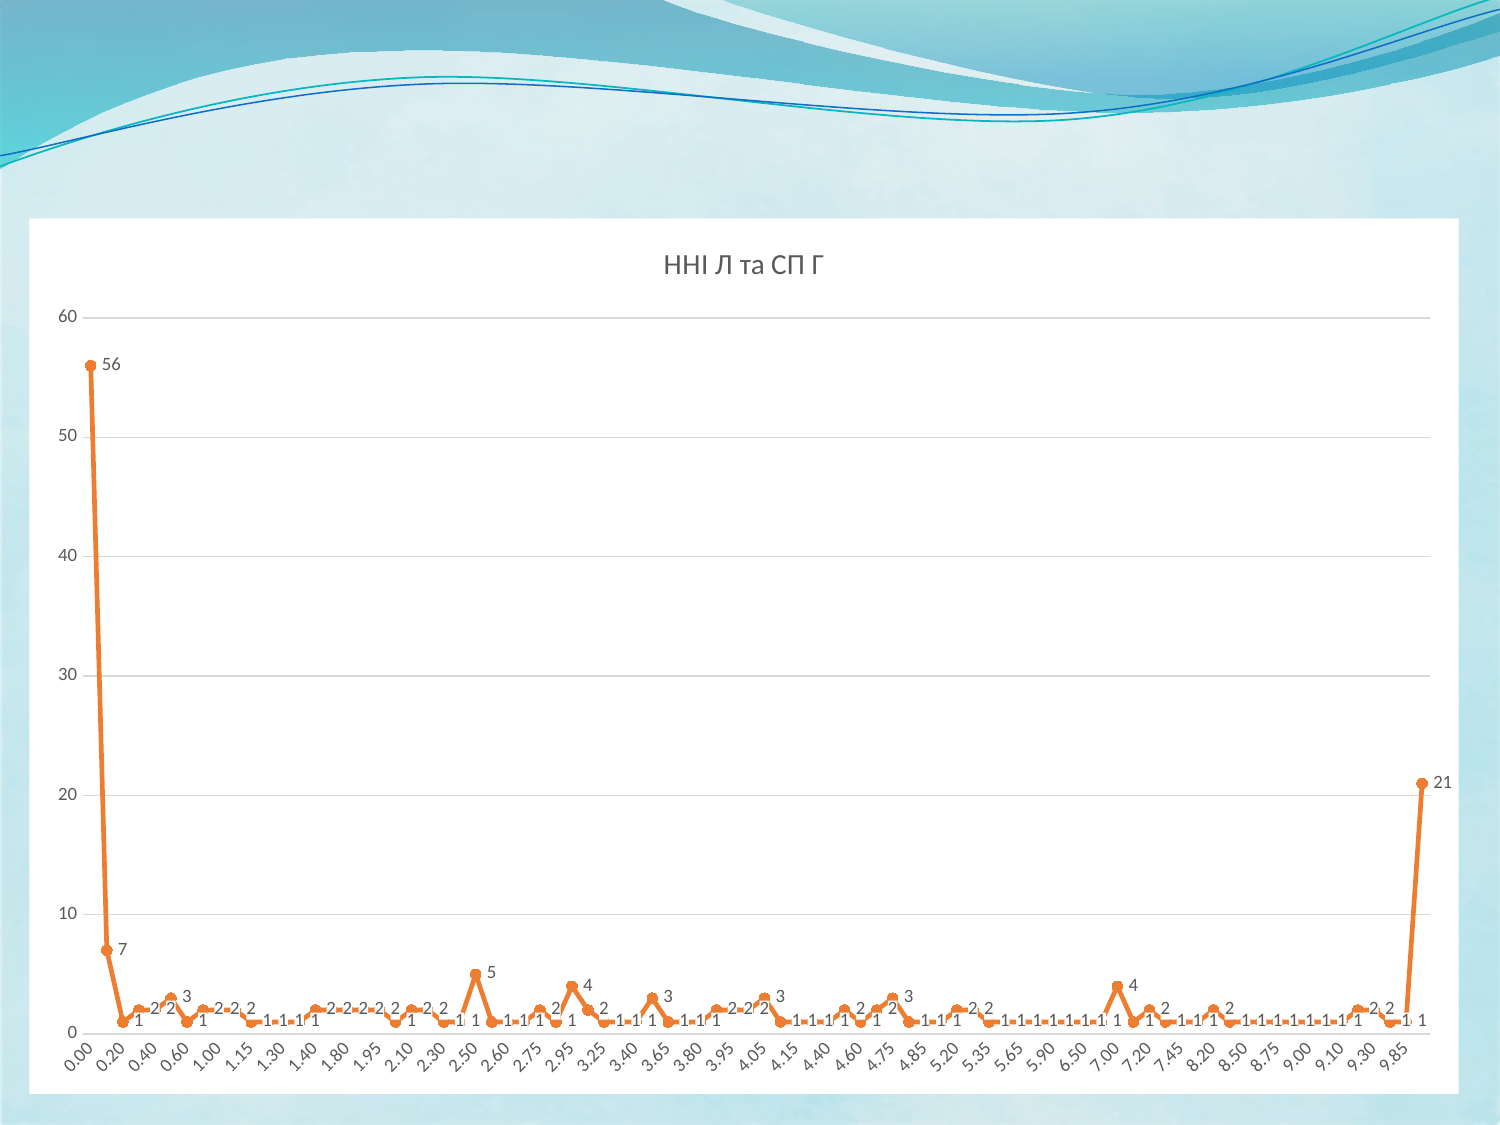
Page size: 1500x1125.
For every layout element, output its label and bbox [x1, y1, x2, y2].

chart [29, 218, 1459, 1095]
